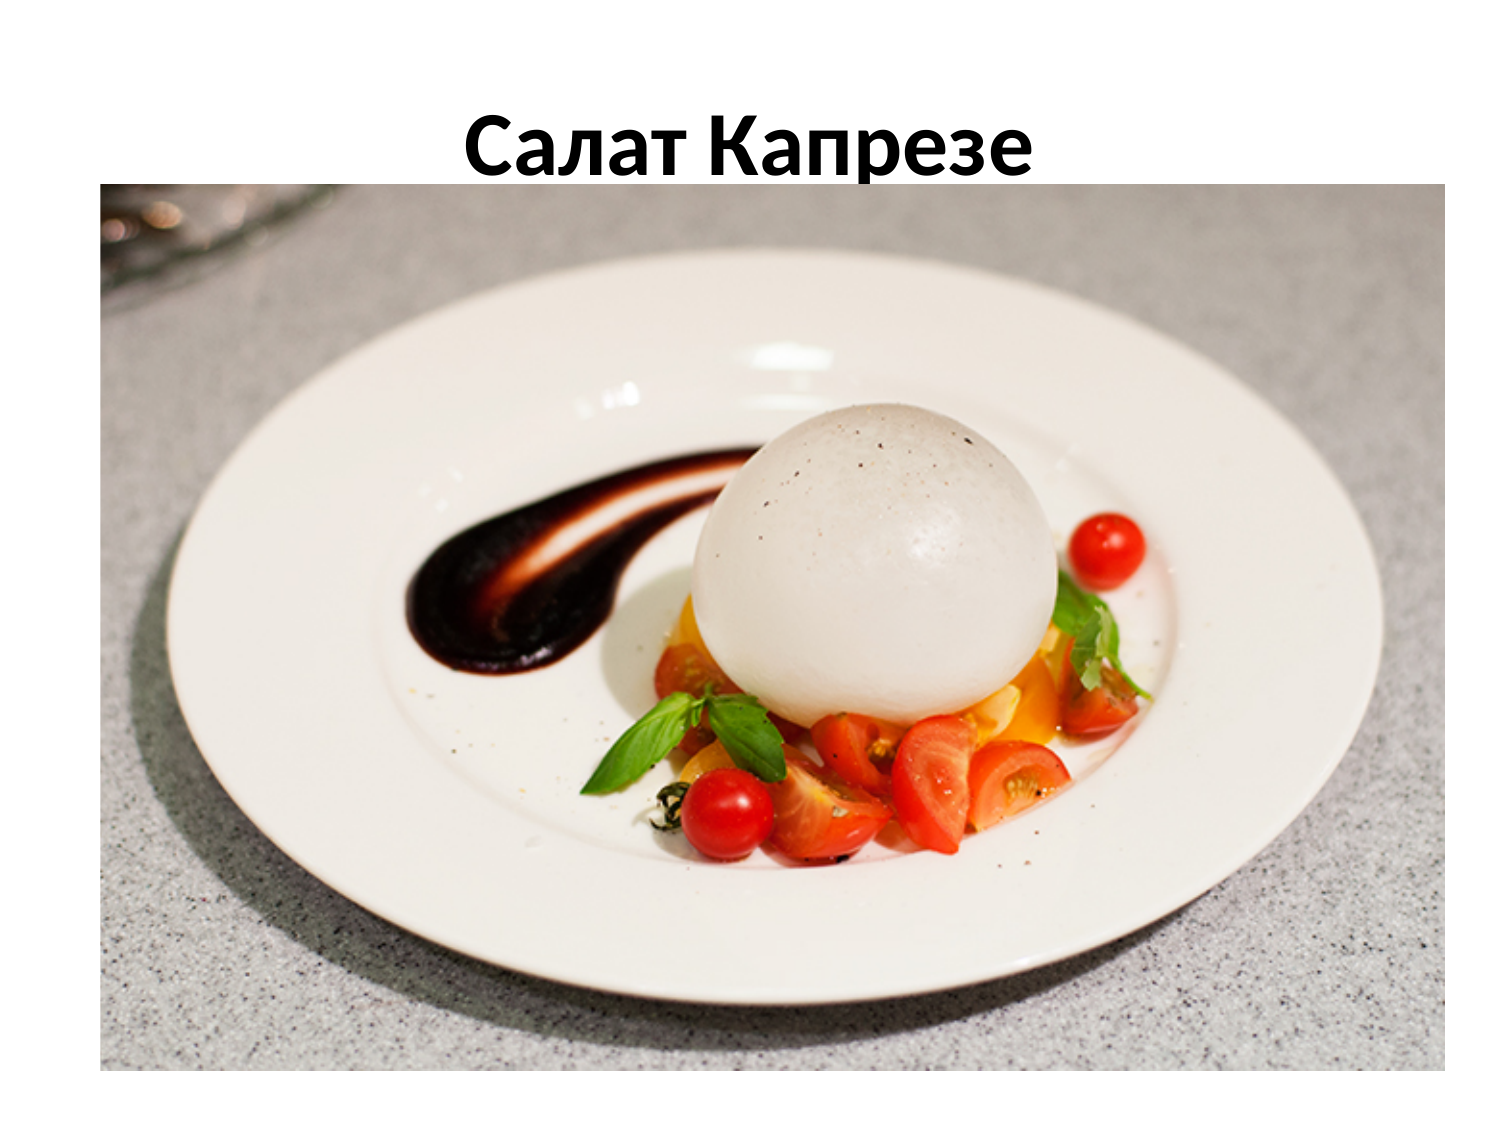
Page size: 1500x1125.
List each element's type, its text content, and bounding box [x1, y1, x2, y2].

title Салат Капрезе [75, 45, 1425, 233]
picture [100, 184, 1446, 1071]
